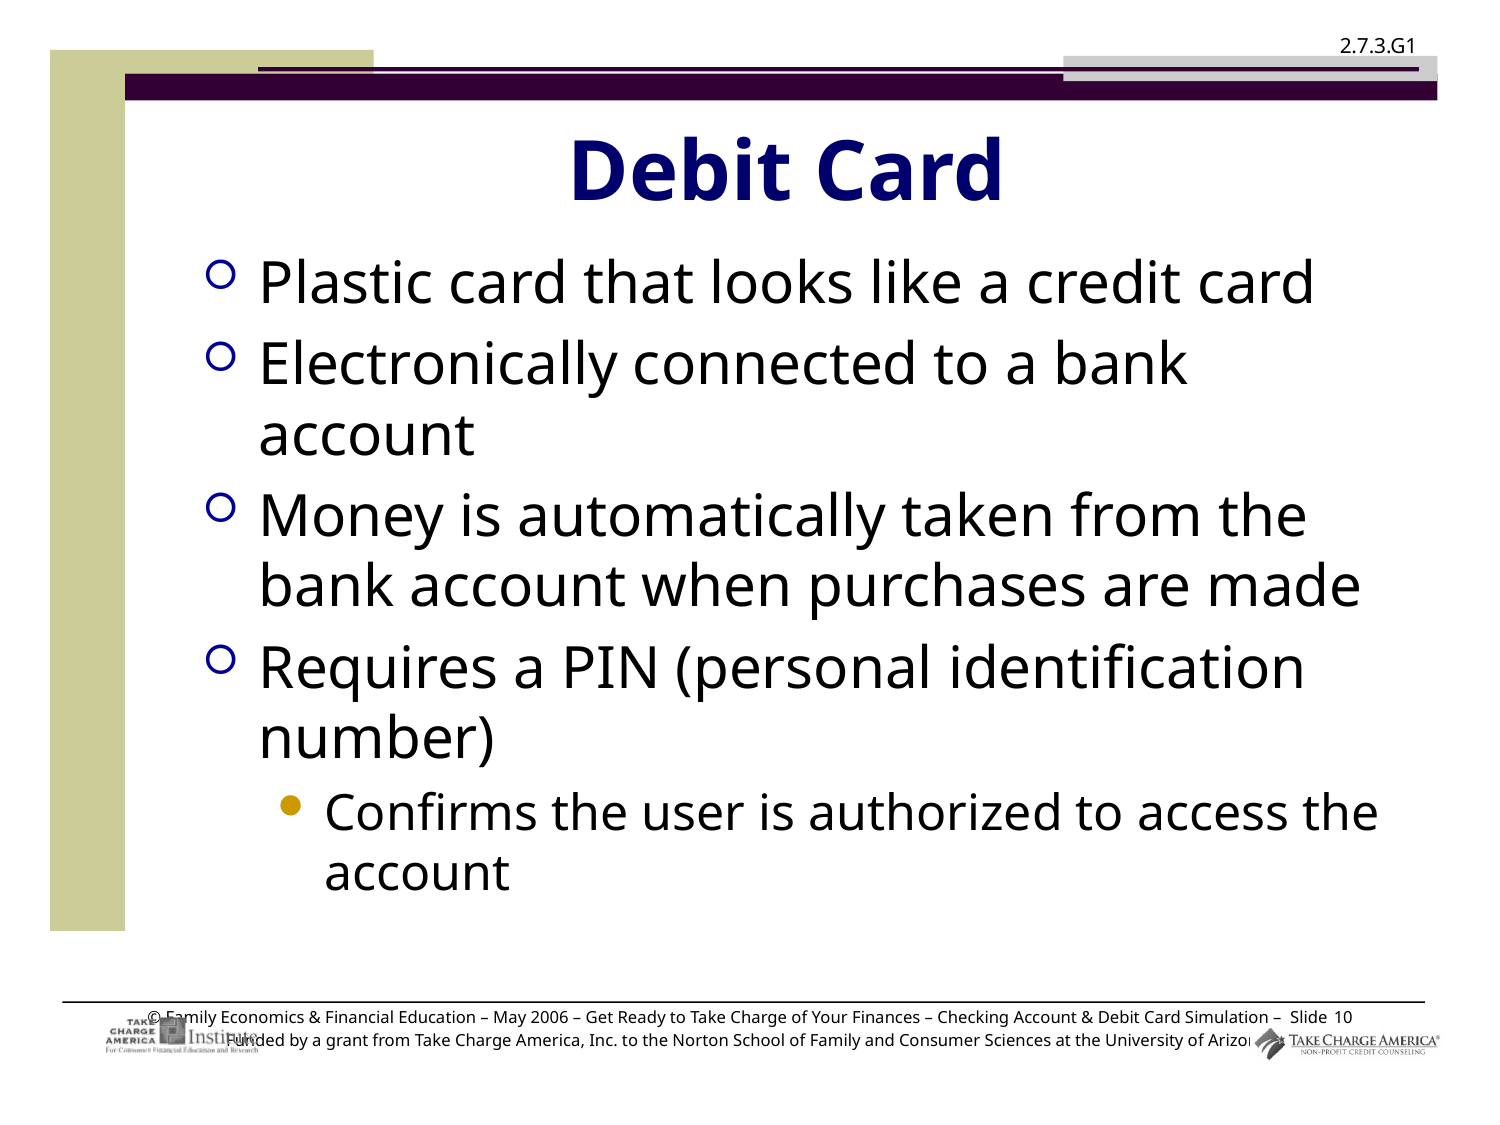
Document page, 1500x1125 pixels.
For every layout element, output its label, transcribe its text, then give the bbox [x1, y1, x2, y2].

list Plastic card that looks like a credit card Electronically connected to a bank account Money is automatically taken from the bank account when purchases are made Requires a PIN (personal identification number) Confirms the user is authorized to access the account [187, 237, 1413, 939]
title Debit Card [187, 37, 1388, 226]
